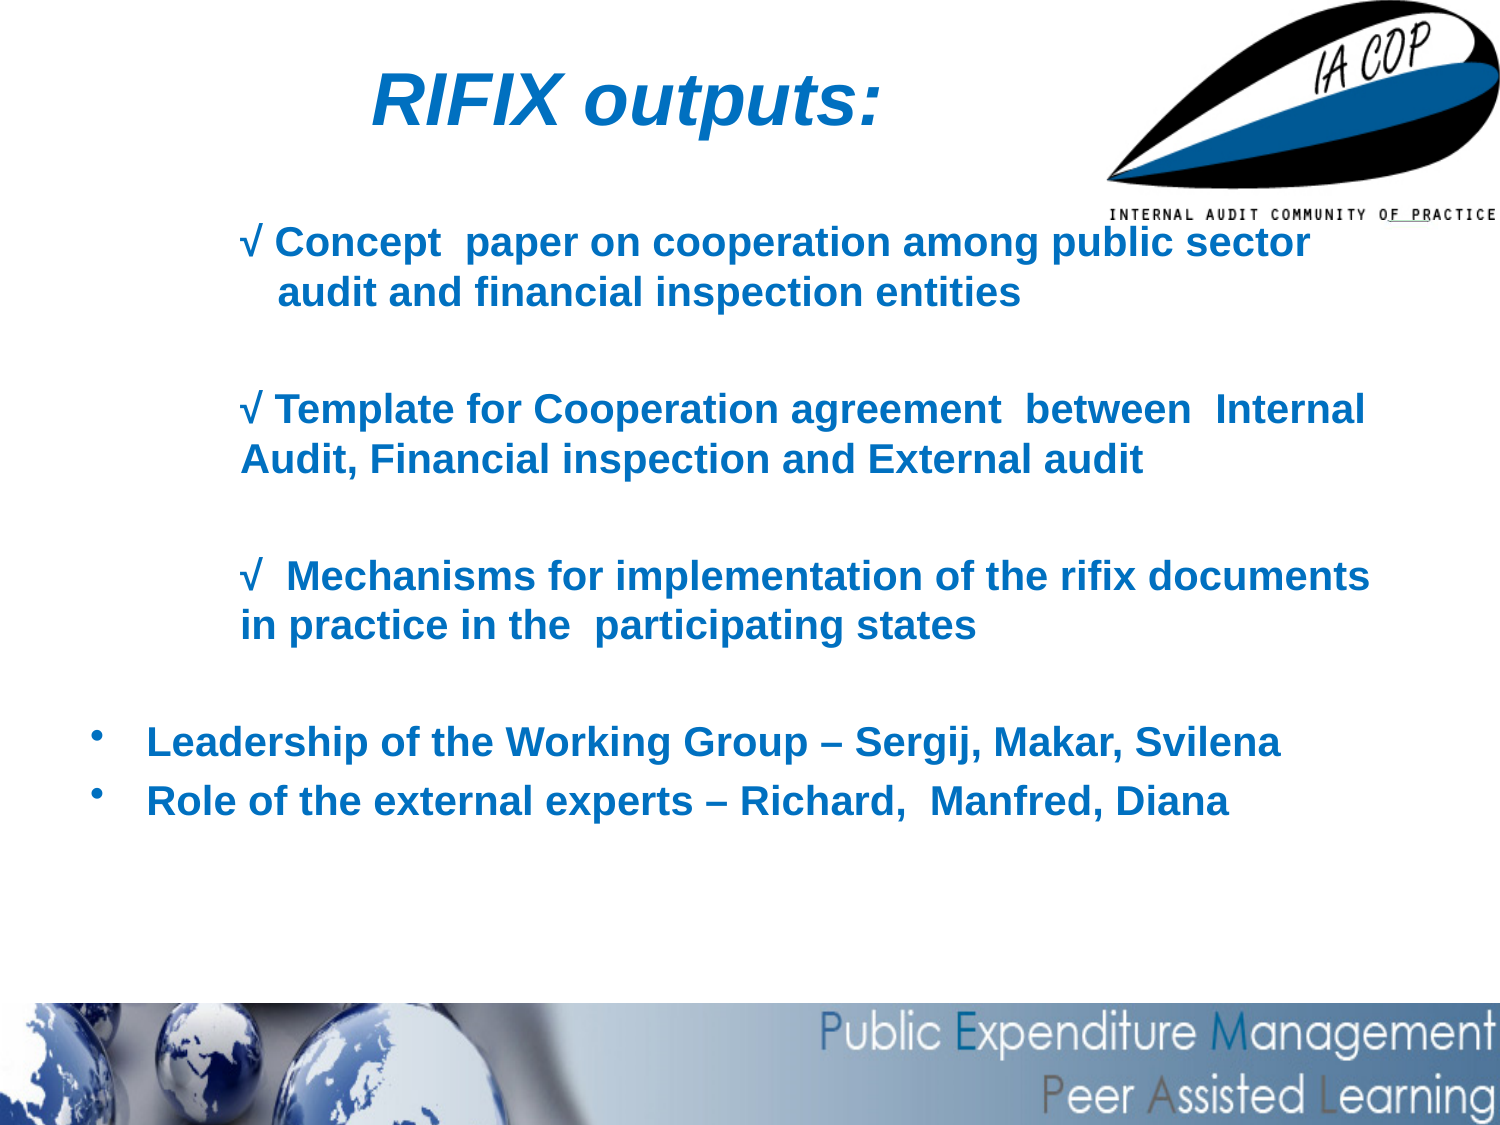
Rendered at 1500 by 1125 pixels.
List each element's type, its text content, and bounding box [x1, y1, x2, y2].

picture [1105, 0, 1500, 232]
picture [0, 1003, 1500, 1125]
title RIFIX outputs: [111, 66, 1100, 126]
list √ Concept paper on cooperation among public sector audit and financial inspection entities √ Template for Cooperation agreement between Internal Audit, Financial inspection and External audit √ Mechanisms for implementation of the rifix documents in practice in the participating states Leadership of the Working Group – Sergij, Makar, Svilena Role of the external experts – Richard, Manfred, Diana [74, 148, 1426, 1036]
